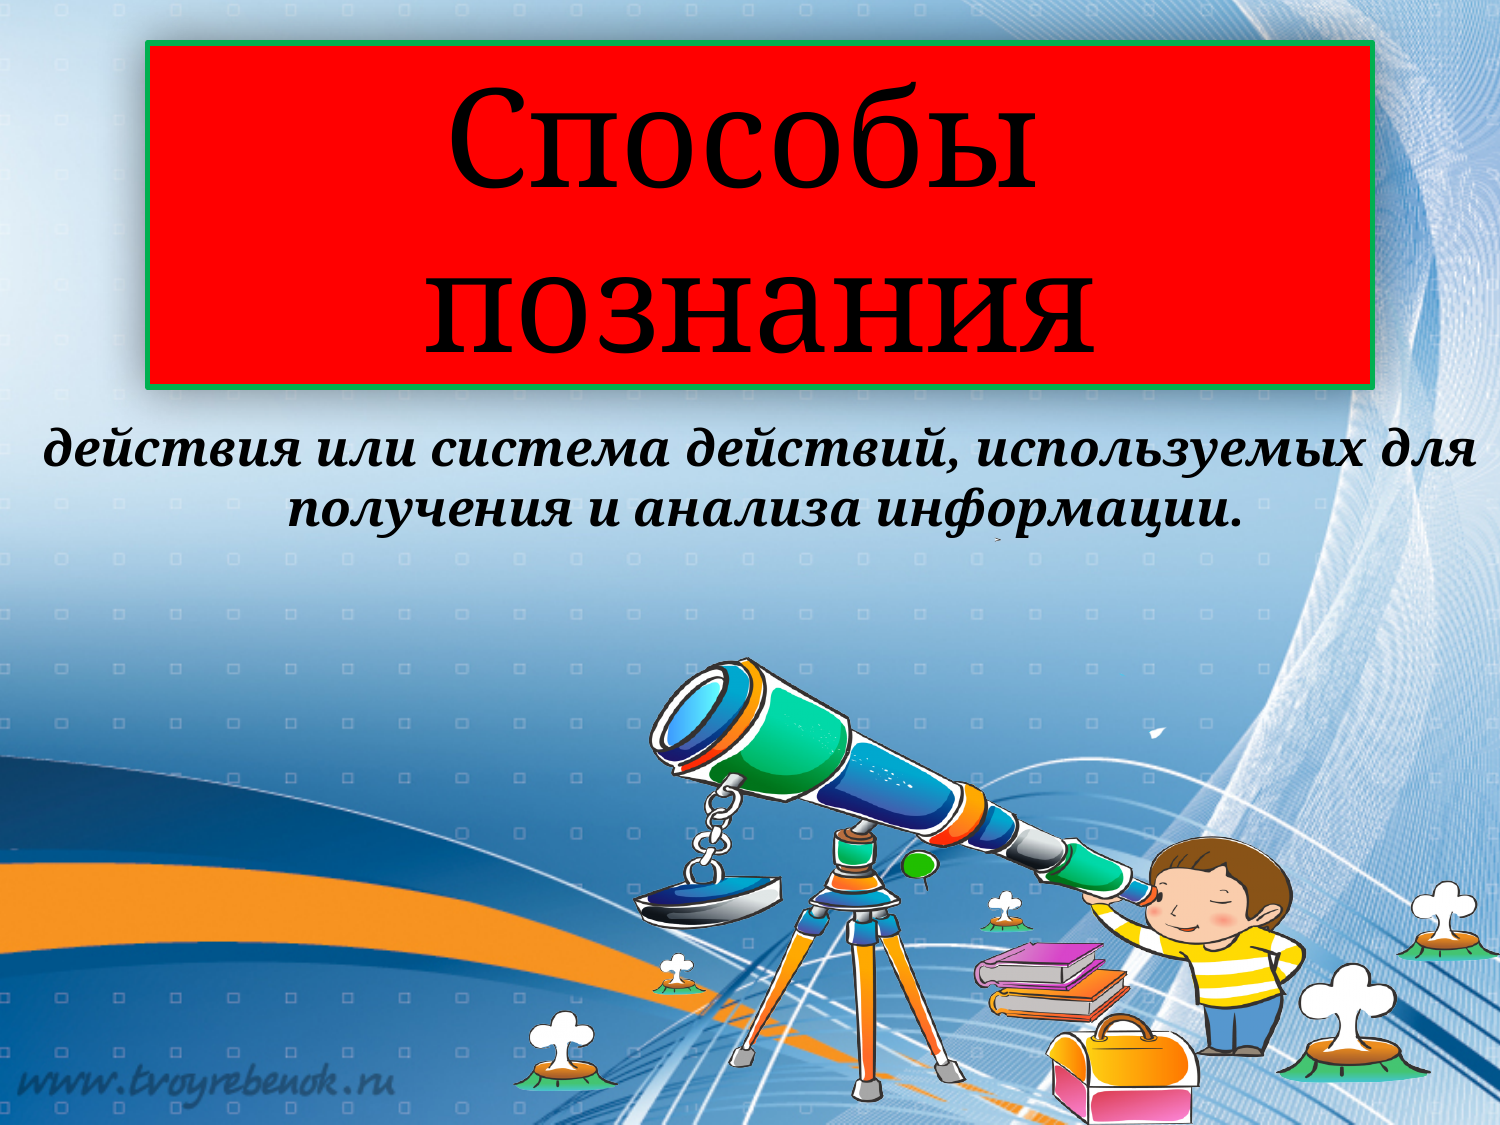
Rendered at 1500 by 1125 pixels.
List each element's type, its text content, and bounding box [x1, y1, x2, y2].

text_box Способы познания [147, 42, 1373, 388]
picture [0, 0, 1500, 1125]
text_box действия или система действий, используемых для получения и анализа информации. [27, 408, 1500, 544]
